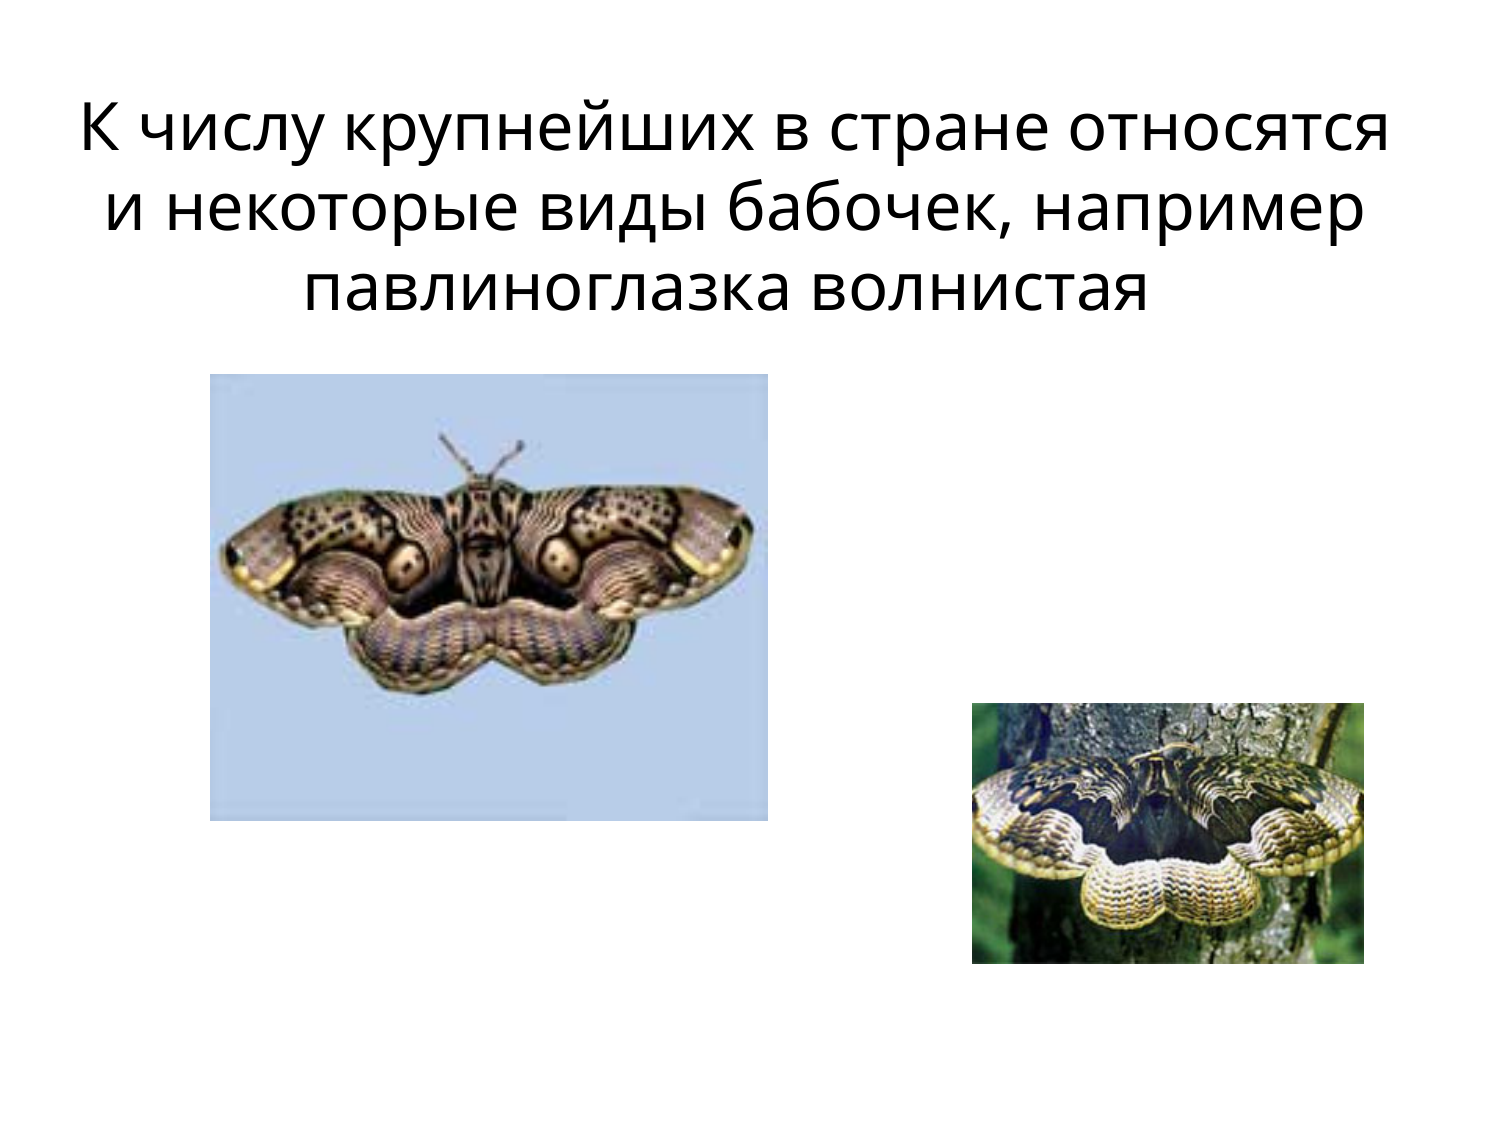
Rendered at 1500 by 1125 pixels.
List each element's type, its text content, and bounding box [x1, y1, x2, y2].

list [210, 374, 768, 821]
picture [972, 702, 1364, 965]
title К числу крупнейших в стране относятся и некоторые виды бабочек, например павлиноглазка волнистая [46, 45, 1425, 364]
